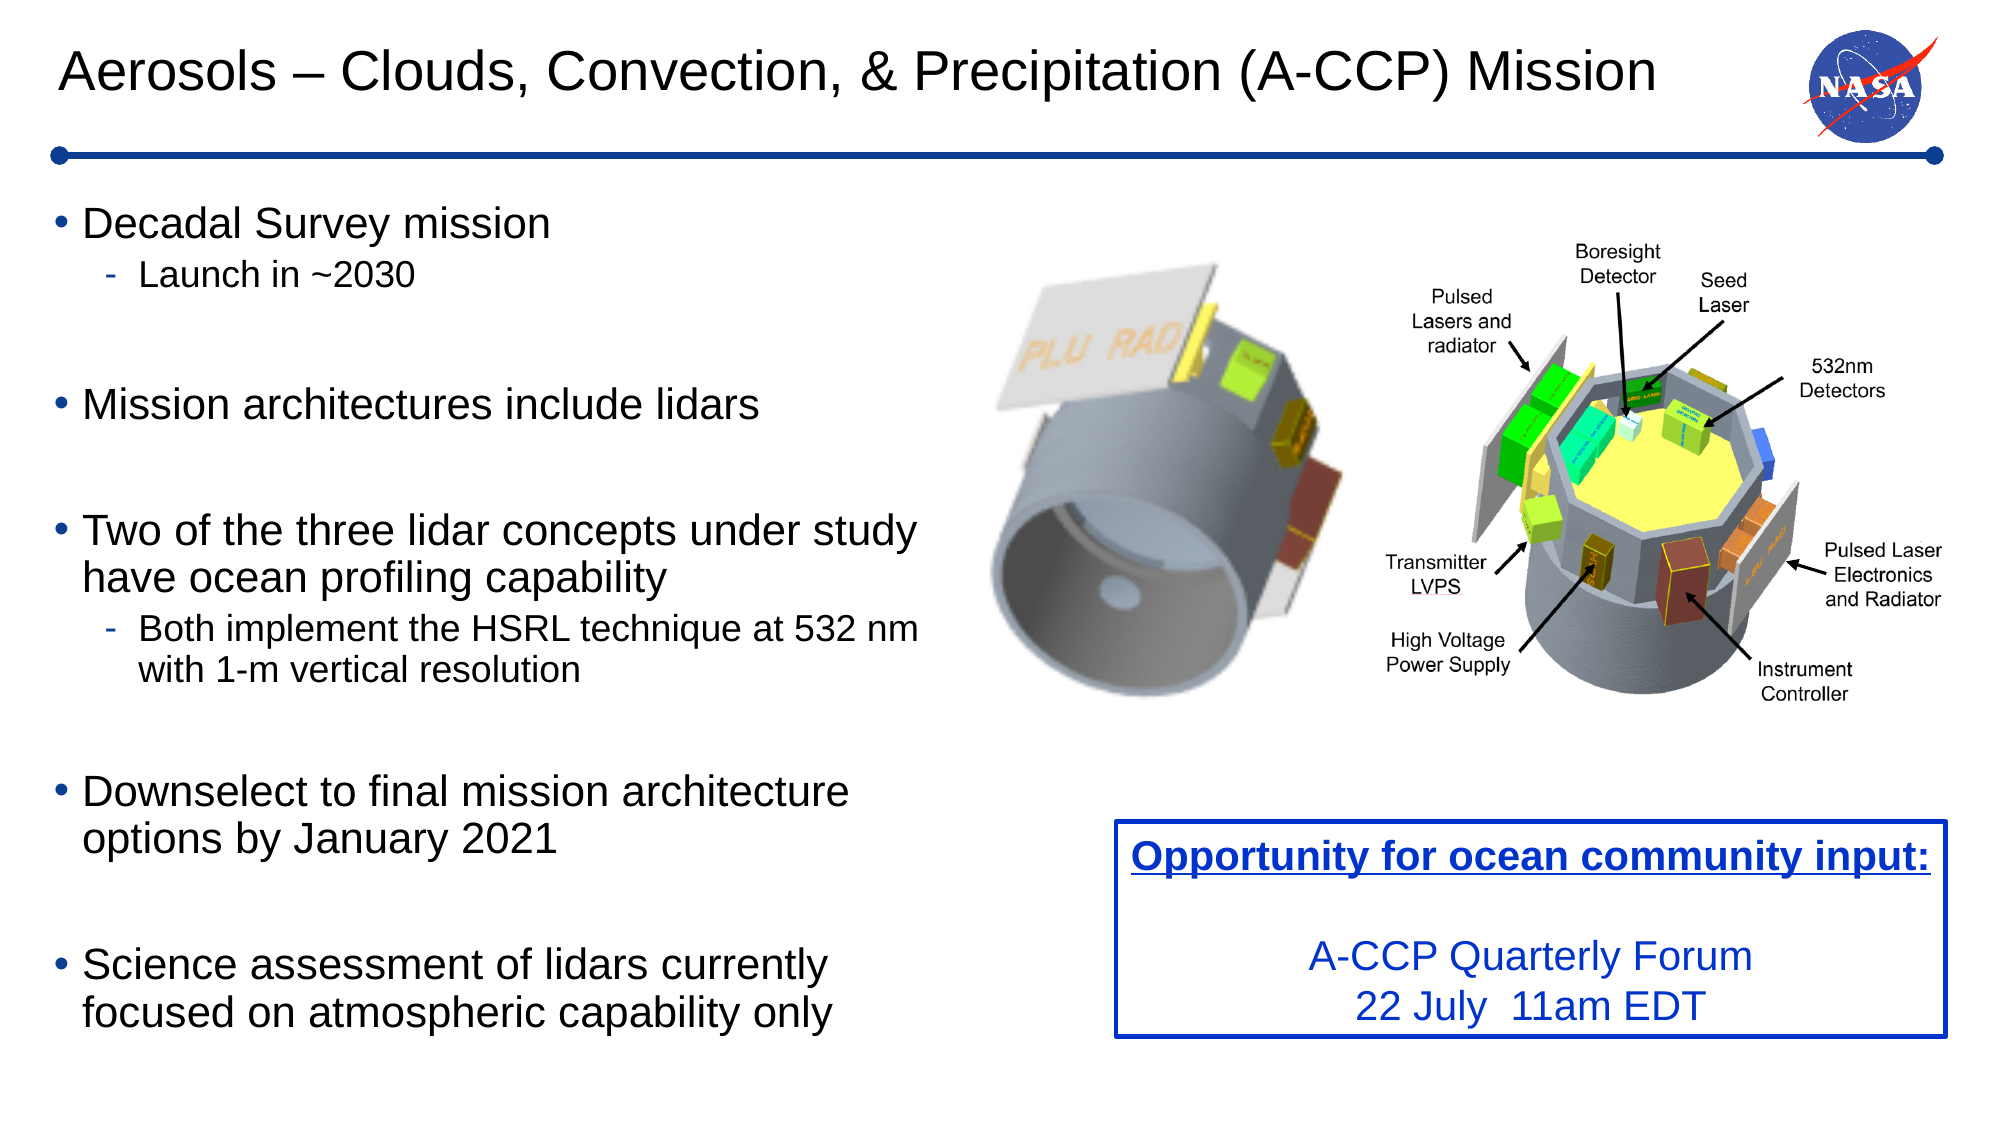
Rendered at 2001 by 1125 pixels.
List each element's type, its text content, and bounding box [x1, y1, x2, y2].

text_box Opportunity for ocean community input: A-CCP Quarterly Forum 22 July 11am EDT [1116, 821, 1946, 1037]
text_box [1376, 232, 1960, 745]
title Aerosols – Clouds, Convection, & Precipitation (A-CCP) Mission [43, 6, 1774, 138]
list Decadal Survey mission Launch in ~2030 Mission architectures include lidars Two of the three lidar concepts under study have ocean profiling capability Both implement the HSRL technique at 532 nm with 1-m vertical resolution Downselect to final mission architecture options by January 2021 Science assessment of lidars currently focused on atmospheric capability only [38, 192, 939, 1048]
picture [1802, 30, 1938, 143]
picture [912, 174, 1376, 787]
